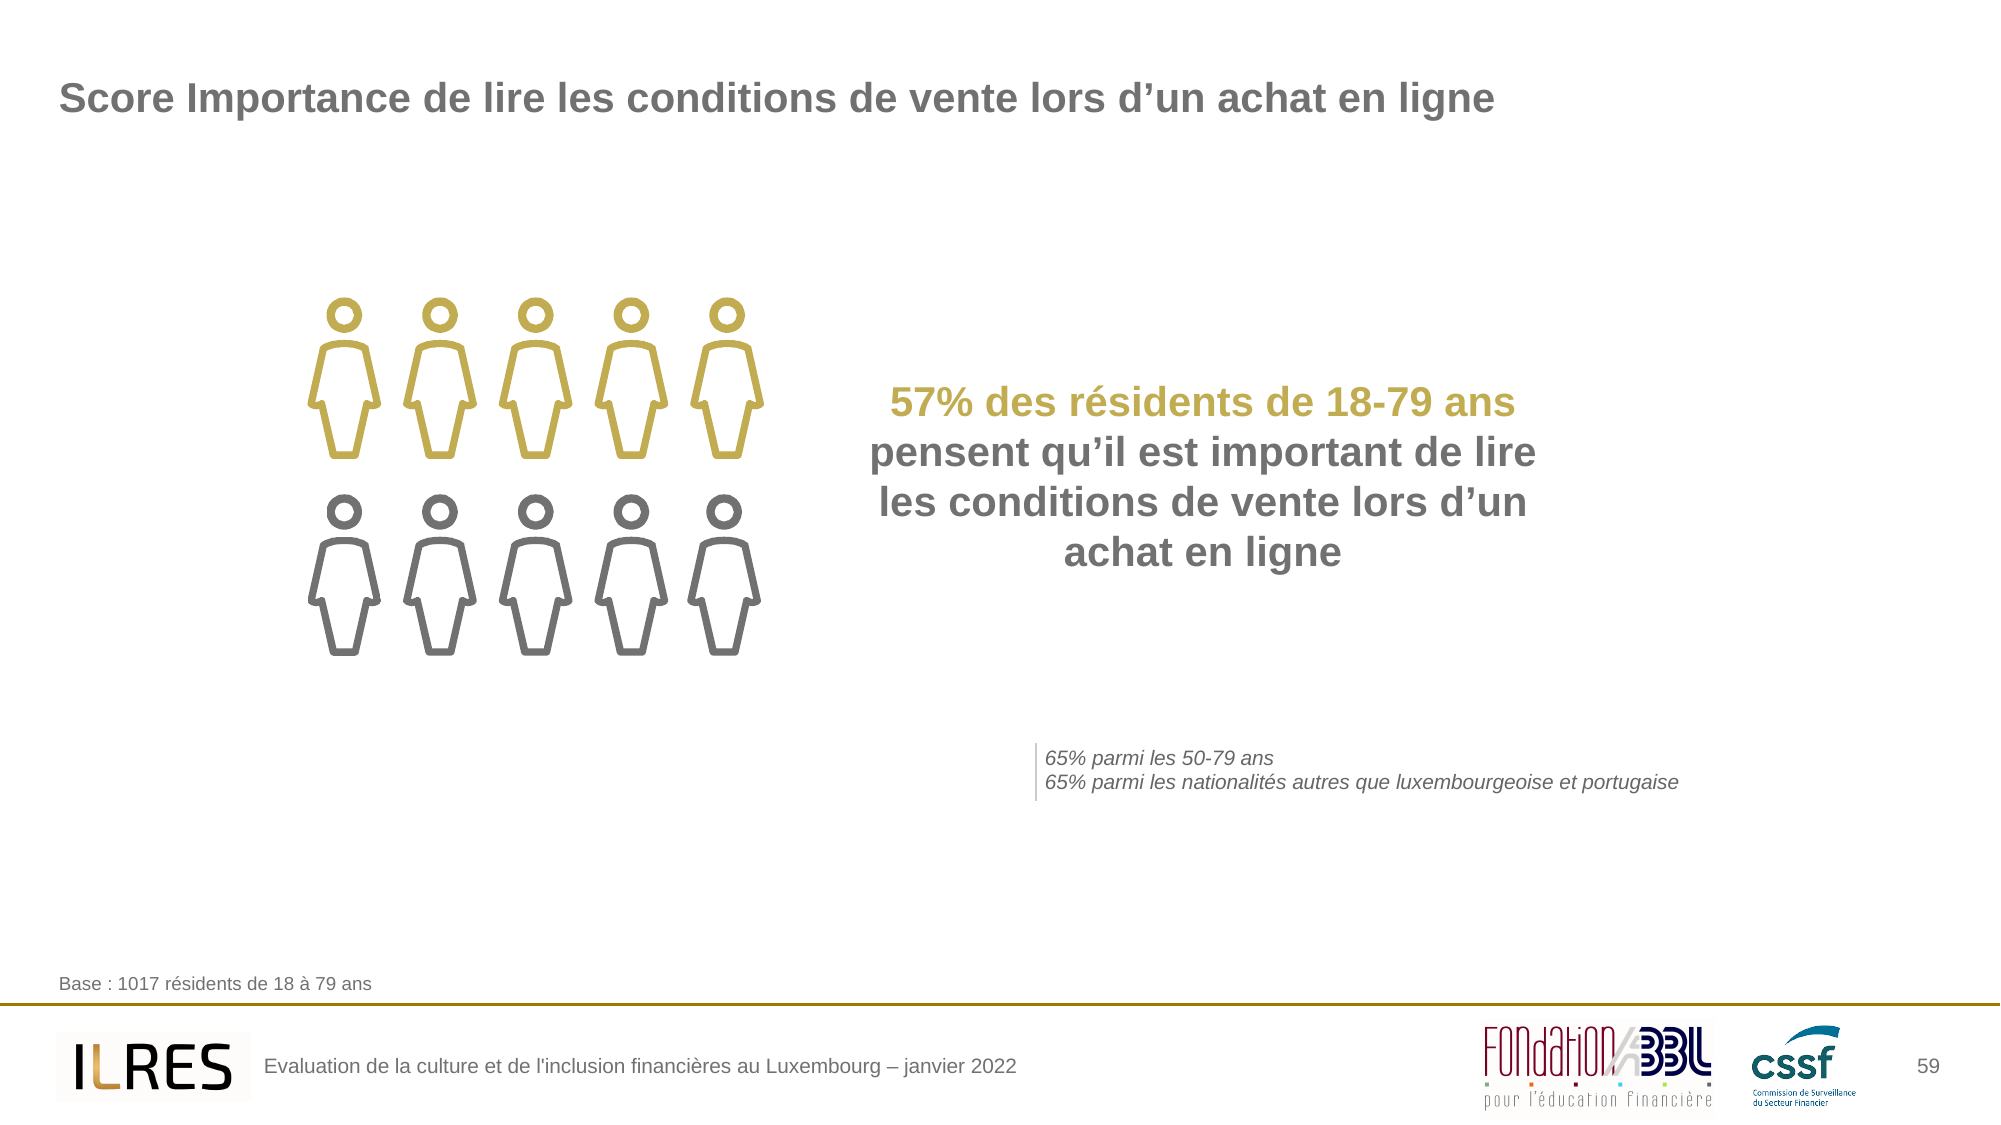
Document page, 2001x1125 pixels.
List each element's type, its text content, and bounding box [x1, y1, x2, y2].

title Score Importance de lire les conditions de vente lors d’un achat en ligne [59, 70, 1941, 137]
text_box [403, 494, 477, 656]
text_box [307, 494, 381, 656]
picture [1747, 1019, 1857, 1107]
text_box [594, 297, 669, 459]
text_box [594, 494, 669, 656]
text_box Base : 1017 résidents de 18 à 79 ans [58, 971, 1940, 995]
text_box 65% parmi les 50-79 ans 65% parmi les nationalités autres que luxembourgeoise et portugaise [1039, 738, 1766, 800]
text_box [307, 297, 381, 459]
text_box 57% des résidents de 18-79 ans pensent qu’il est important de lire les conditions de vente lors d’un achat en ligne [865, 374, 1541, 576]
picture [56, 1032, 251, 1101]
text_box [690, 297, 764, 459]
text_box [403, 297, 477, 459]
slide_number 59 [1780, 1048, 1941, 1082]
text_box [498, 494, 573, 656]
picture [1481, 1018, 1715, 1119]
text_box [687, 494, 761, 656]
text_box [498, 297, 573, 459]
